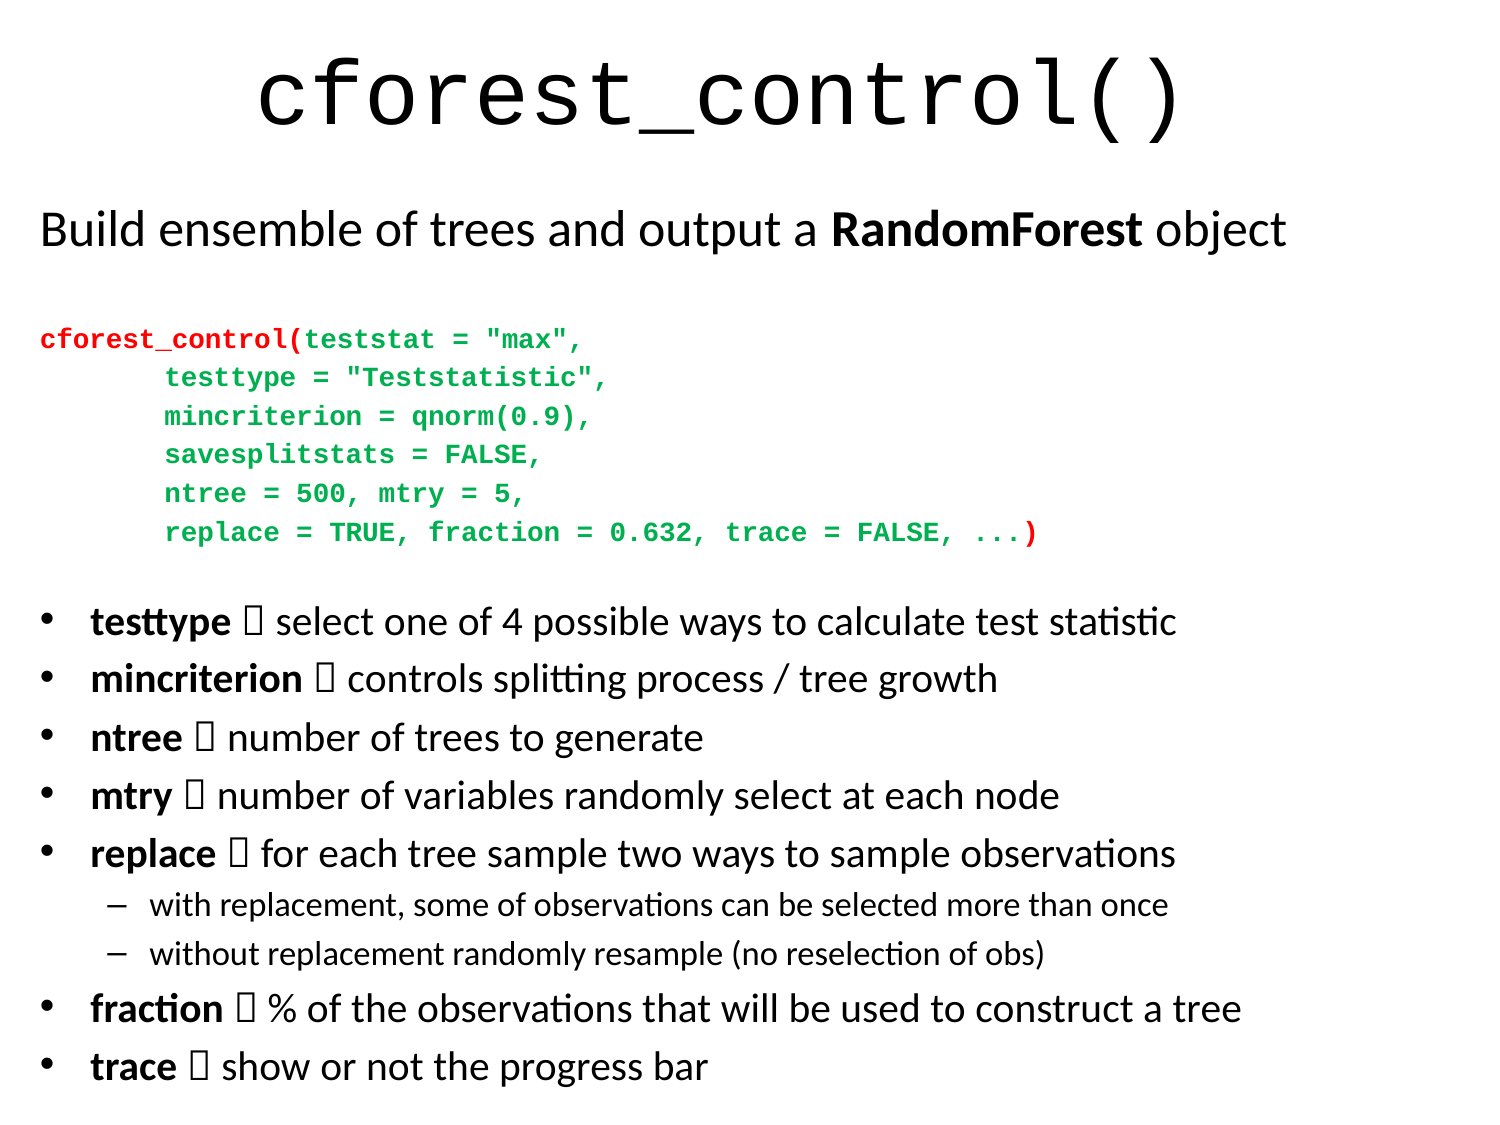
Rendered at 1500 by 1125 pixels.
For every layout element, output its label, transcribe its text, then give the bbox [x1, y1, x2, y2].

list Build ensemble of trees and output a RandomForest object cforest_control(teststat = "max", testtype = "Teststatistic", mincriterion = qnorm(0.9), savesplitstats = FALSE, ntree = 500, mtry = 5, replace = TRUE, fraction = 0.632, trace = FALSE, ...) testtype  select one of 4 possible ways to calculate test statistic mincriterion  controls splitting process / tree growth ntree  number of trees to generate mtry  number of variables randomly select at each node replace  for each tree sample two ways to sample observations with replacement, some of observations can be selected more than once without replacement randomly resample (no reselection of obs) fraction  % of the observations that will be used to construct a tree trace  show or not the progress bar [24, 187, 1488, 1100]
title cforest_control() [75, 0, 1425, 175]
